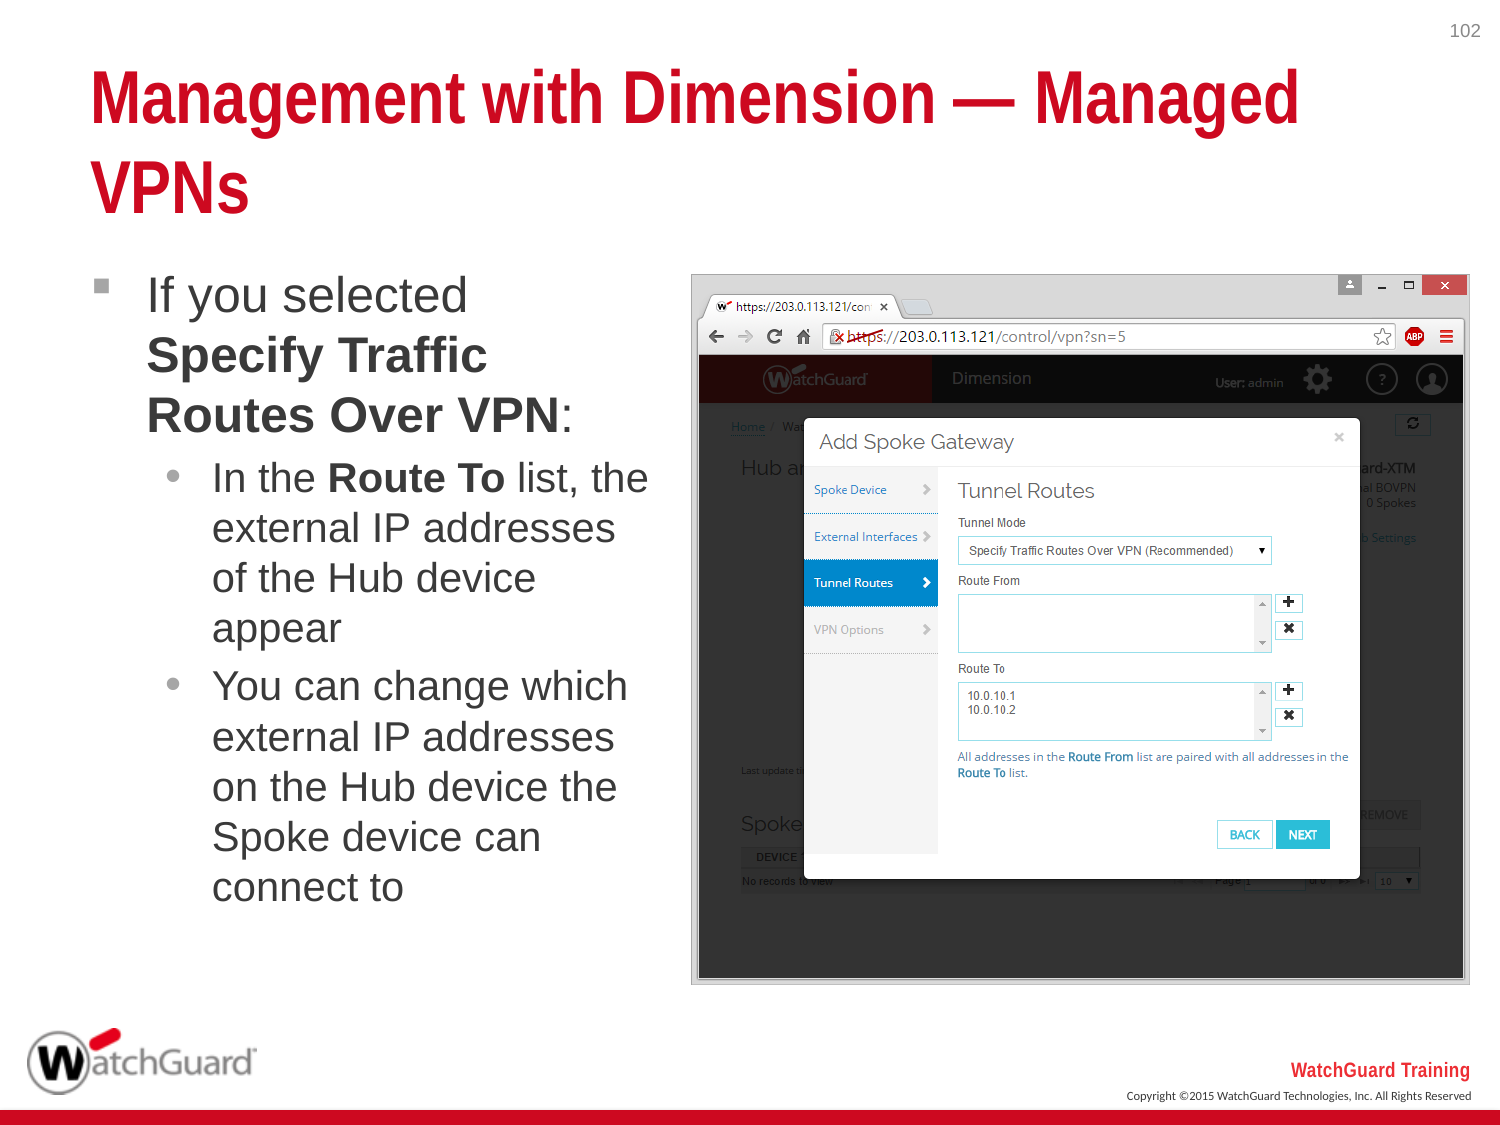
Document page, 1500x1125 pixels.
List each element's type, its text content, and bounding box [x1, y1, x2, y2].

title Management with Dimension — Managed VPNs [75, 45, 1425, 233]
picture [27, 1028, 257, 1095]
slide_number 102 [1398, 3, 1497, 57]
list If you selected Specify Traffic Routes Over VPN: In the Route To list, the external IP addresses of the Hub device appear You can change which external IP addresses on the Hub device the Spoke device can connect to [75, 254, 675, 1013]
picture [691, 274, 1470, 985]
